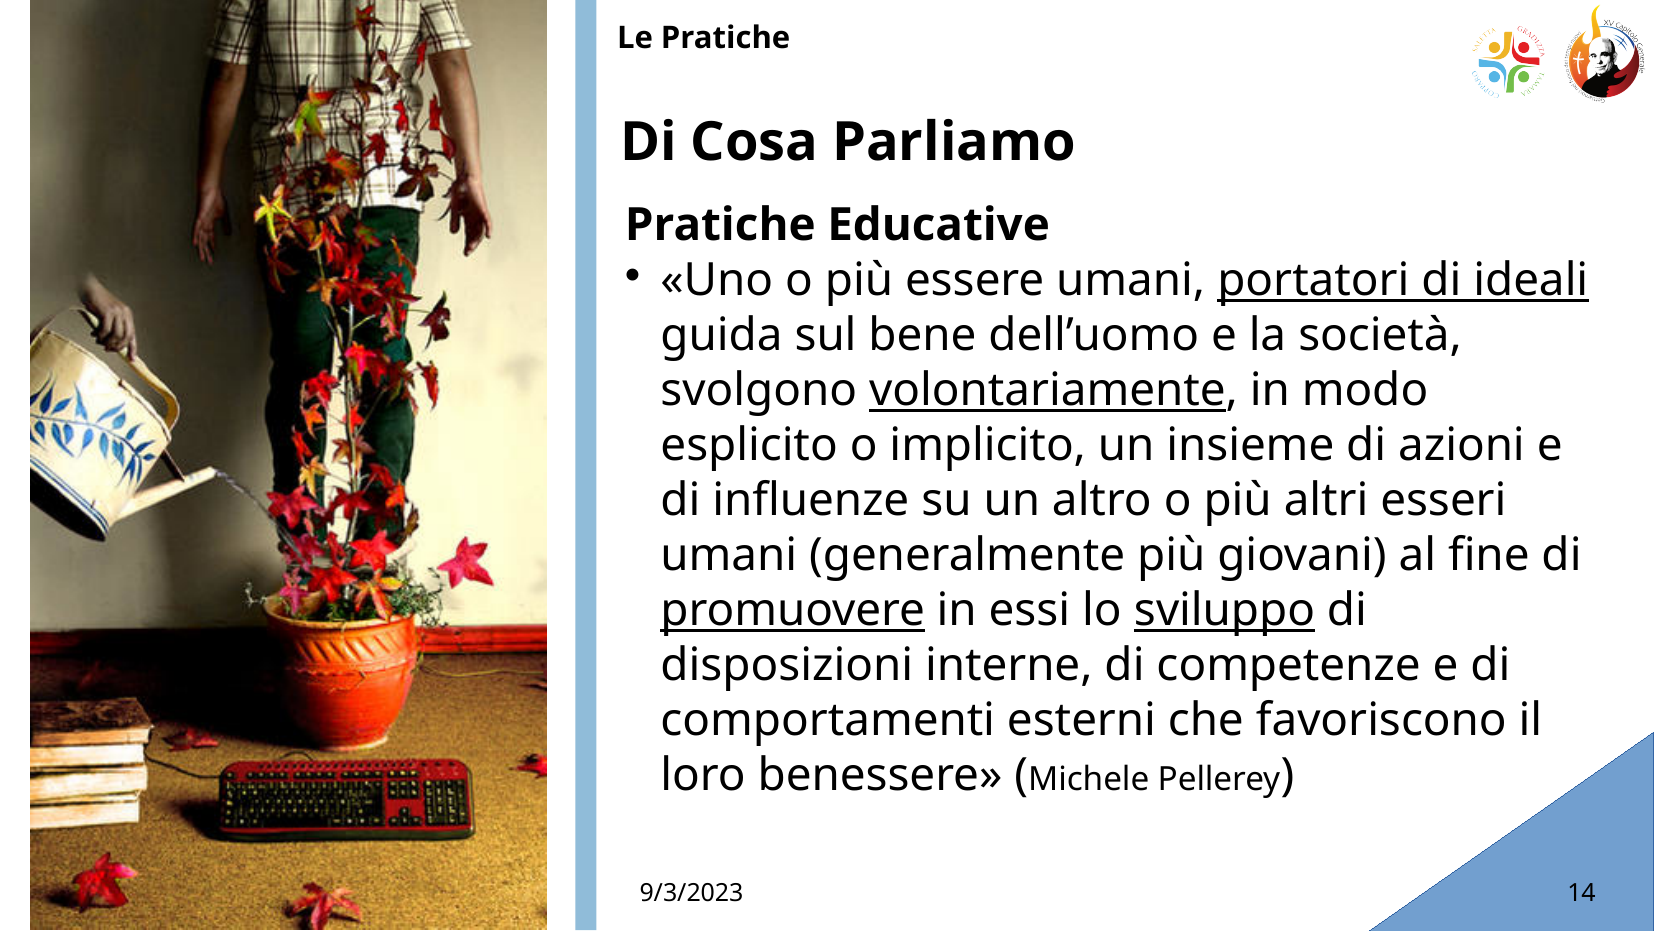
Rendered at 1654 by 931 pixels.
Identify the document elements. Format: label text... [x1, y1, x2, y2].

title Di Cosa Parliamo [620, 106, 1617, 178]
picture [30, 0, 547, 931]
picture [1472, 26, 1545, 98]
subtitle Pratiche Educative «Uno o più essere umani, portatori di ideali guida sul bene dell’uomo e la società, svolgono volontariamente, in modo esplicito o implicito, un insieme di azioni e di influenze su un altro o più altri esseri umani (generalmente più giovani) al fine di promuovere in essi lo sviluppo di disposizioni interne, di competenze e di comportamenti esterni che favoriscono il loro benessere» (Michele Pellerey) [624, 194, 1602, 891]
text_box Le Pratiche [602, 9, 1335, 63]
picture [1563, 4, 1646, 103]
